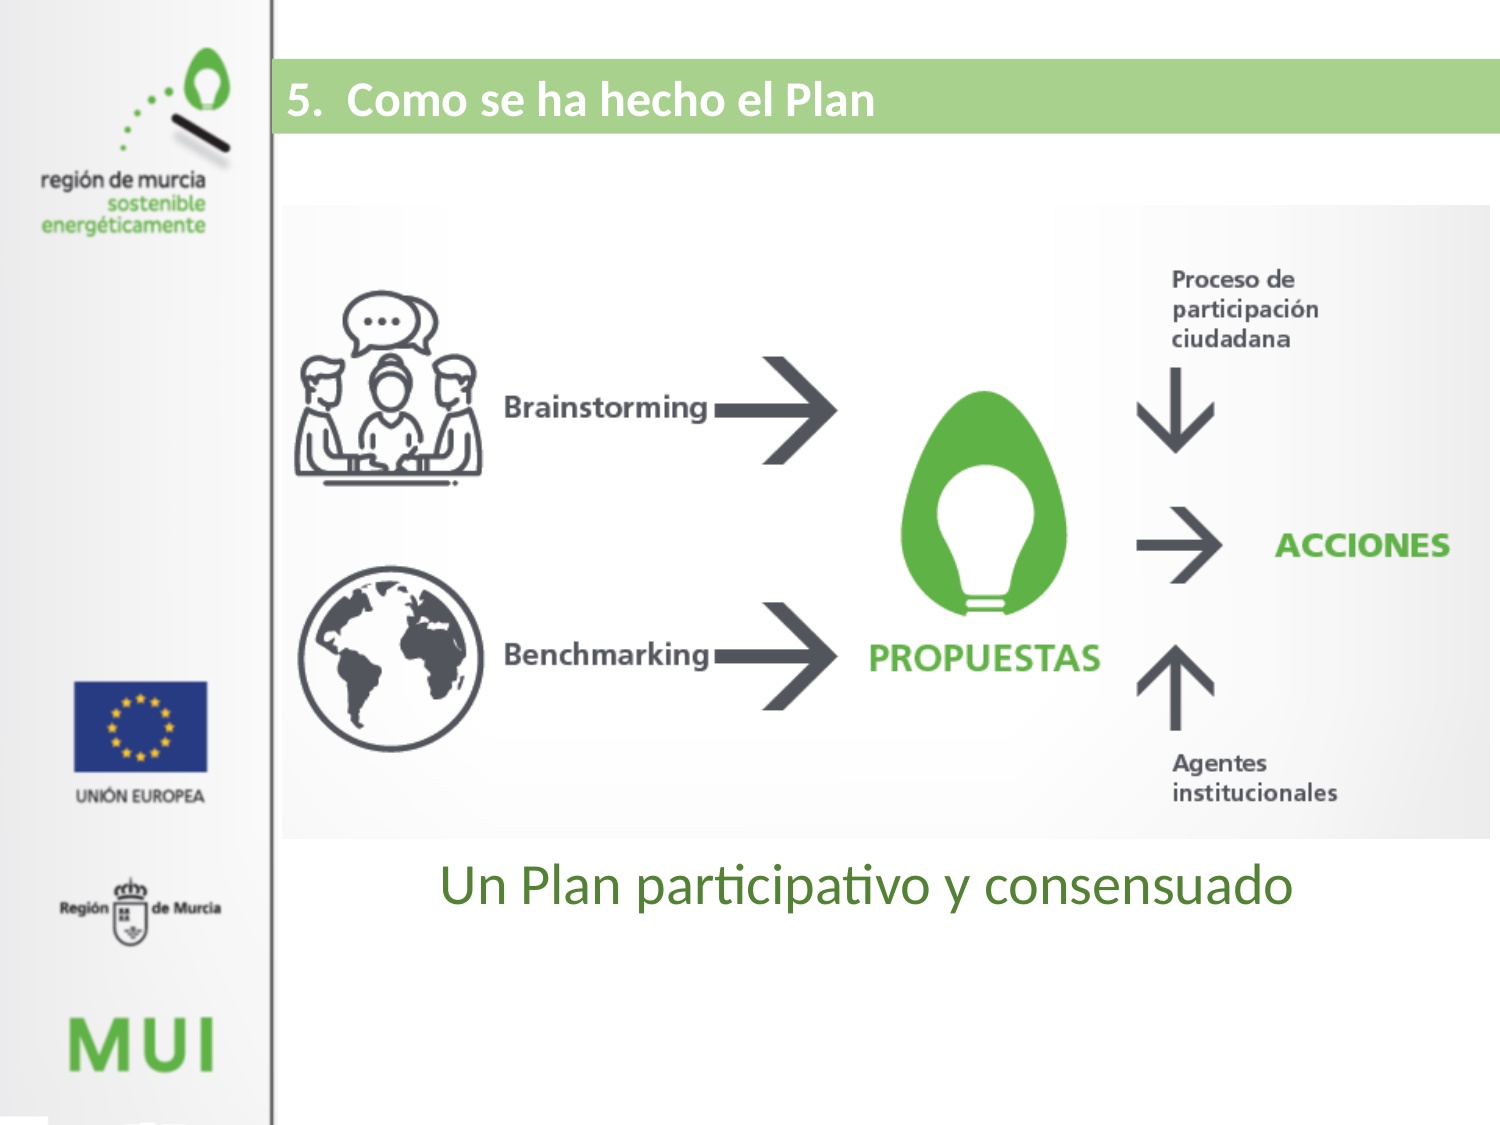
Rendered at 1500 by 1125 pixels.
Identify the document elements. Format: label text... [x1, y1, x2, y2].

picture [281, 205, 1490, 839]
text_box Un Plan participativo y consensuado [425, 839, 1439, 924]
text_box 5. Como se ha hecho el Plan [271, 58, 1500, 134]
